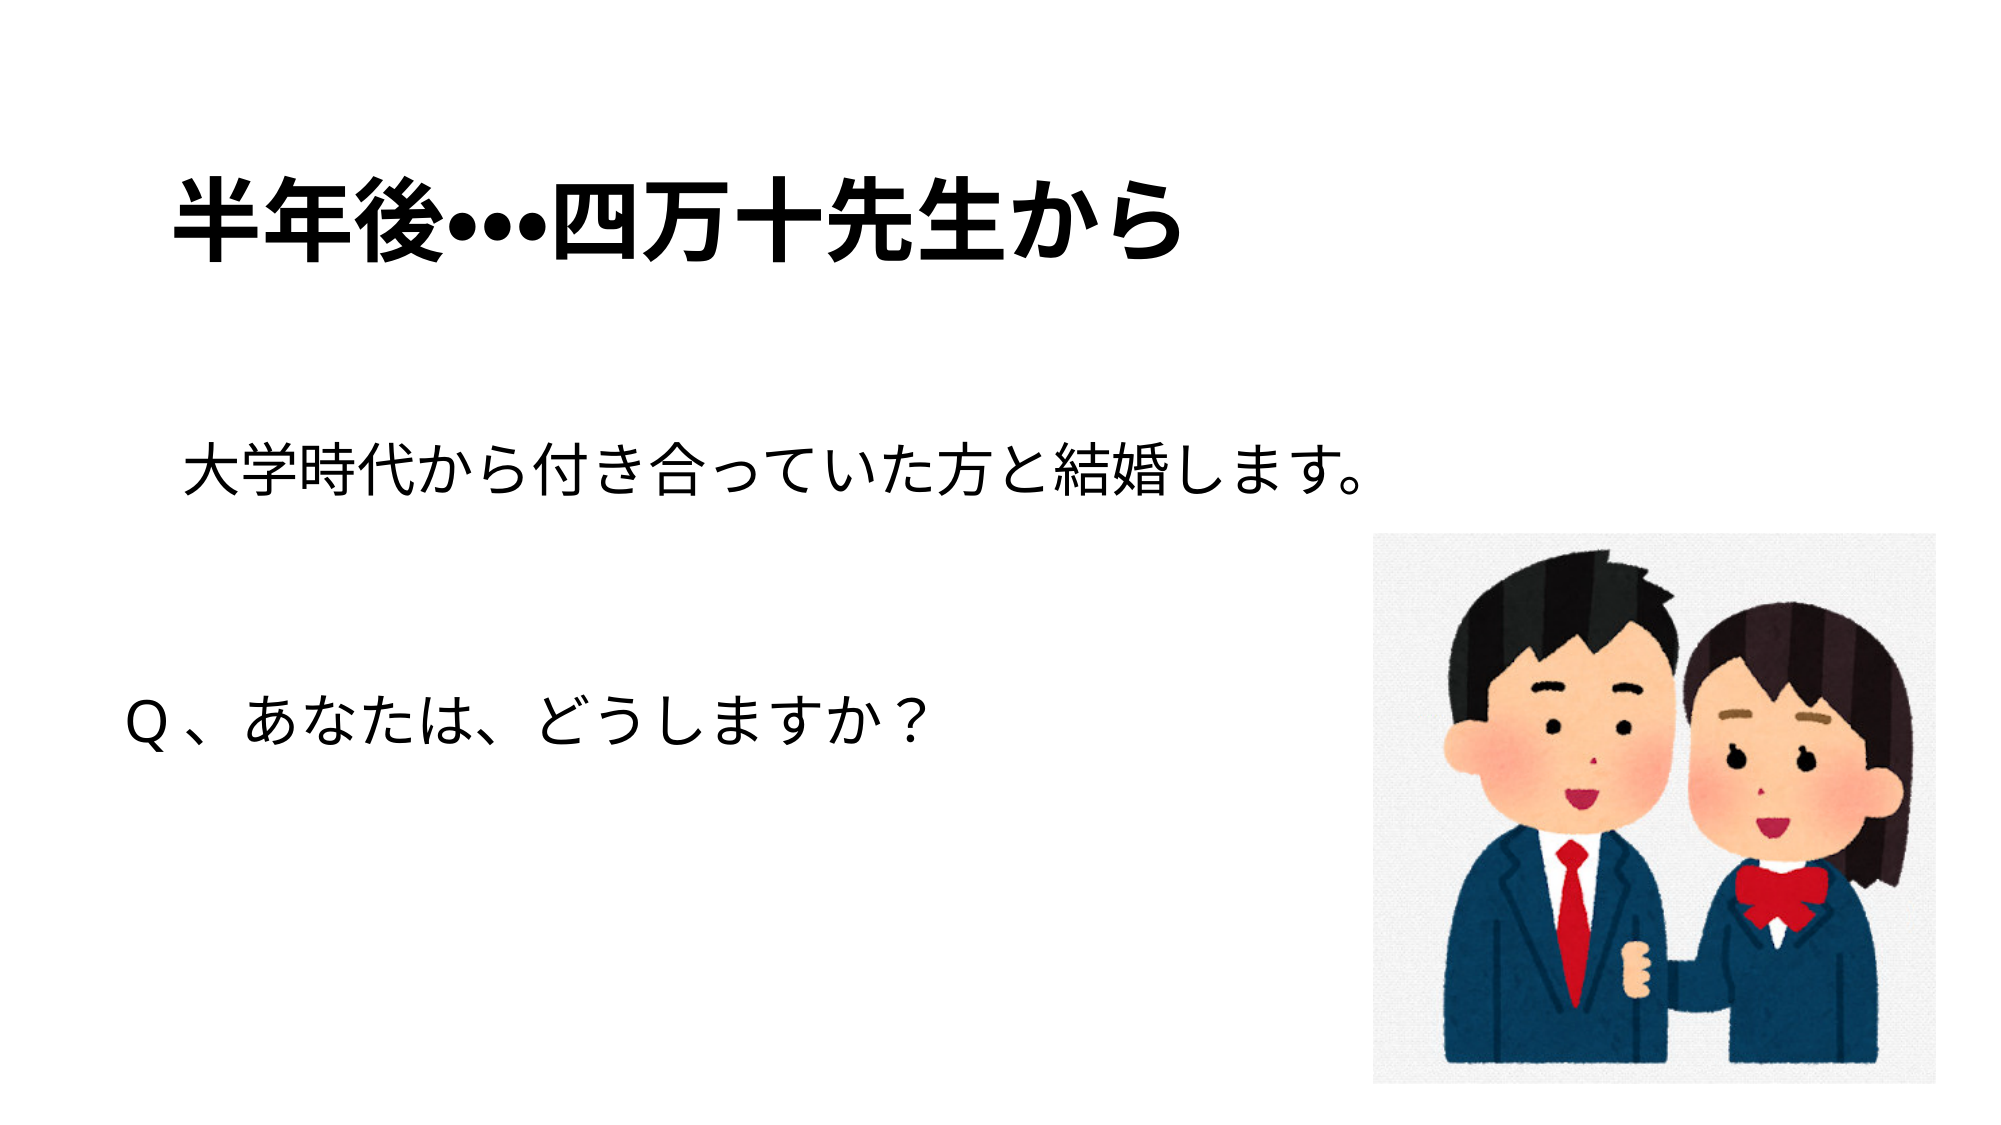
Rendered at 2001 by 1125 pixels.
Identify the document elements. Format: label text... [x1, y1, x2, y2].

picture [1373, 532, 1936, 1084]
list 大学時代から付き合っていた方と結婚します。 Q、あなたは、どうしますか？ [109, 433, 1835, 980]
title 半年後・・・四万十先生から [155, 116, 1881, 335]
